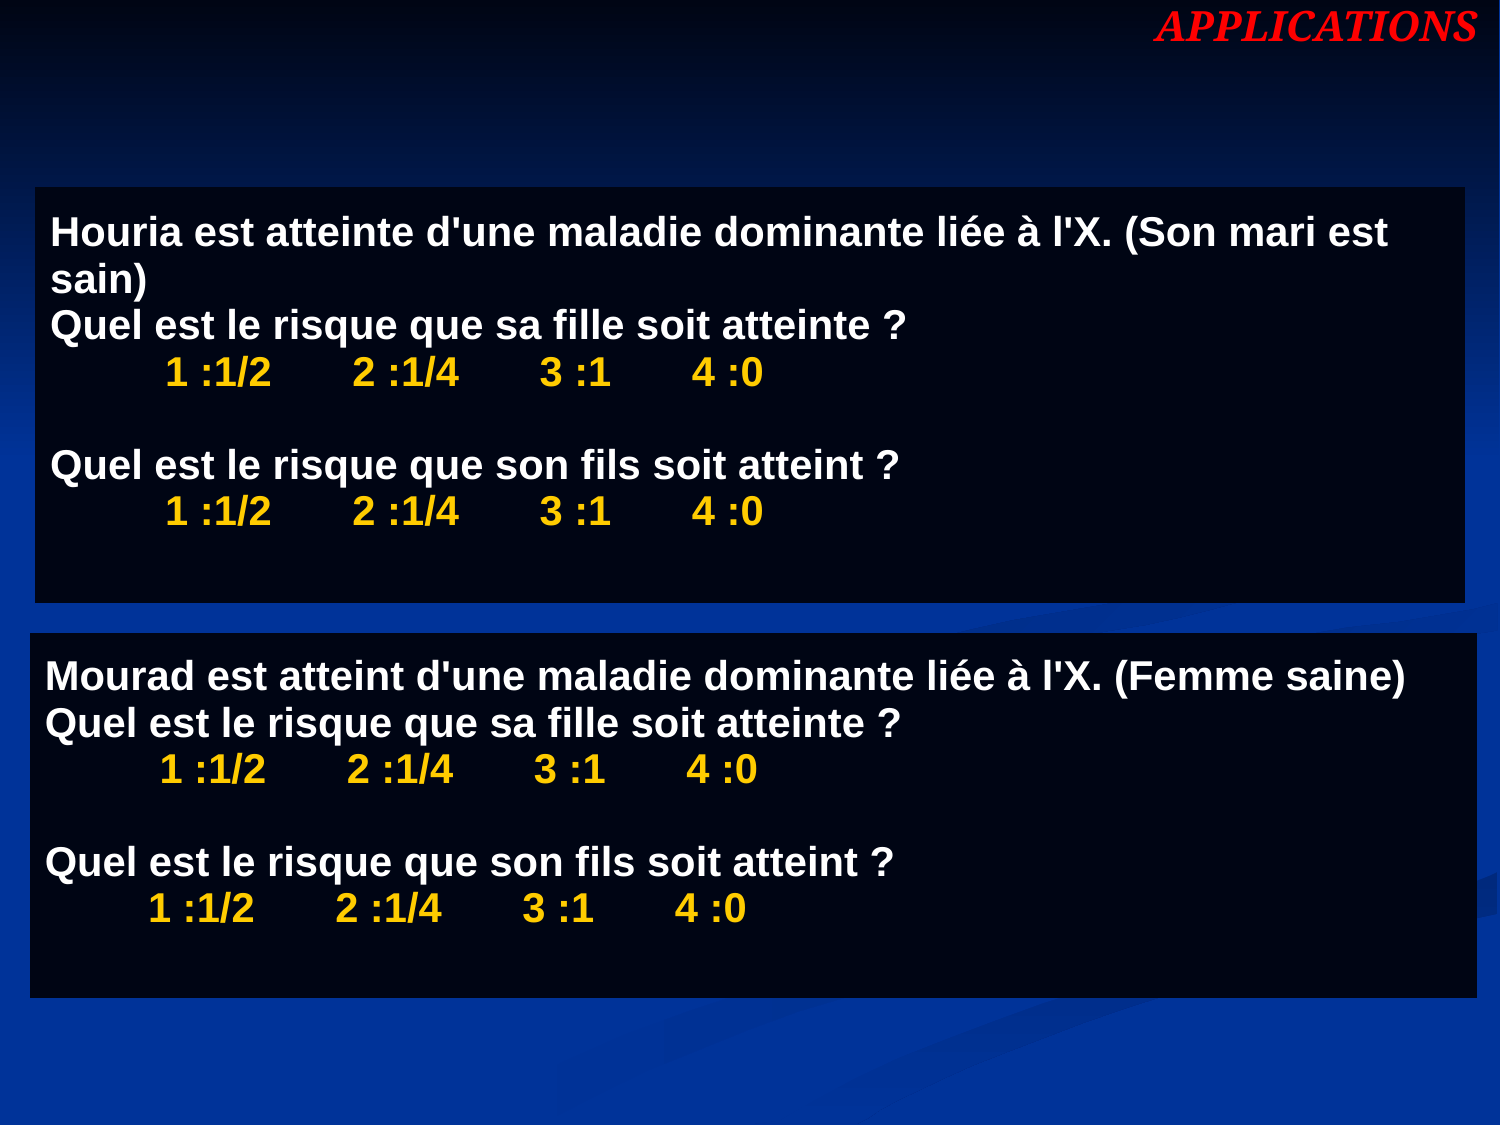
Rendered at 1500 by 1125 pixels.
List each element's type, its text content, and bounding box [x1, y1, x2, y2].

table_header Mourad est atteint d'une maladie dominante liée à l'X. (Femme saine) Quel est le risque que sa fille soit atteinte ? 1 :1/2 2 :1/4 3 :1 4 :0 Quel est le risque que son fils soit atteint ? 1 :1/2 2 :1/4 3 :1 4 :0 [30, 633, 1477, 998]
table_header Houria est atteinte d'une maladie dominante liée à l'X. (Son mari est sain) Quel est le risque que sa fille soit atteinte ? 1 :1/2 2 :1/4 3 :1 4 :0 Quel est le risque que son fils soit atteint ? 1 :1/2 2 :1/4 3 :1 4 :0 [35, 187, 1465, 603]
text_box APPLICATIONS [1080, 0, 1500, 43]
text_box [0, 398, 1459, 464]
